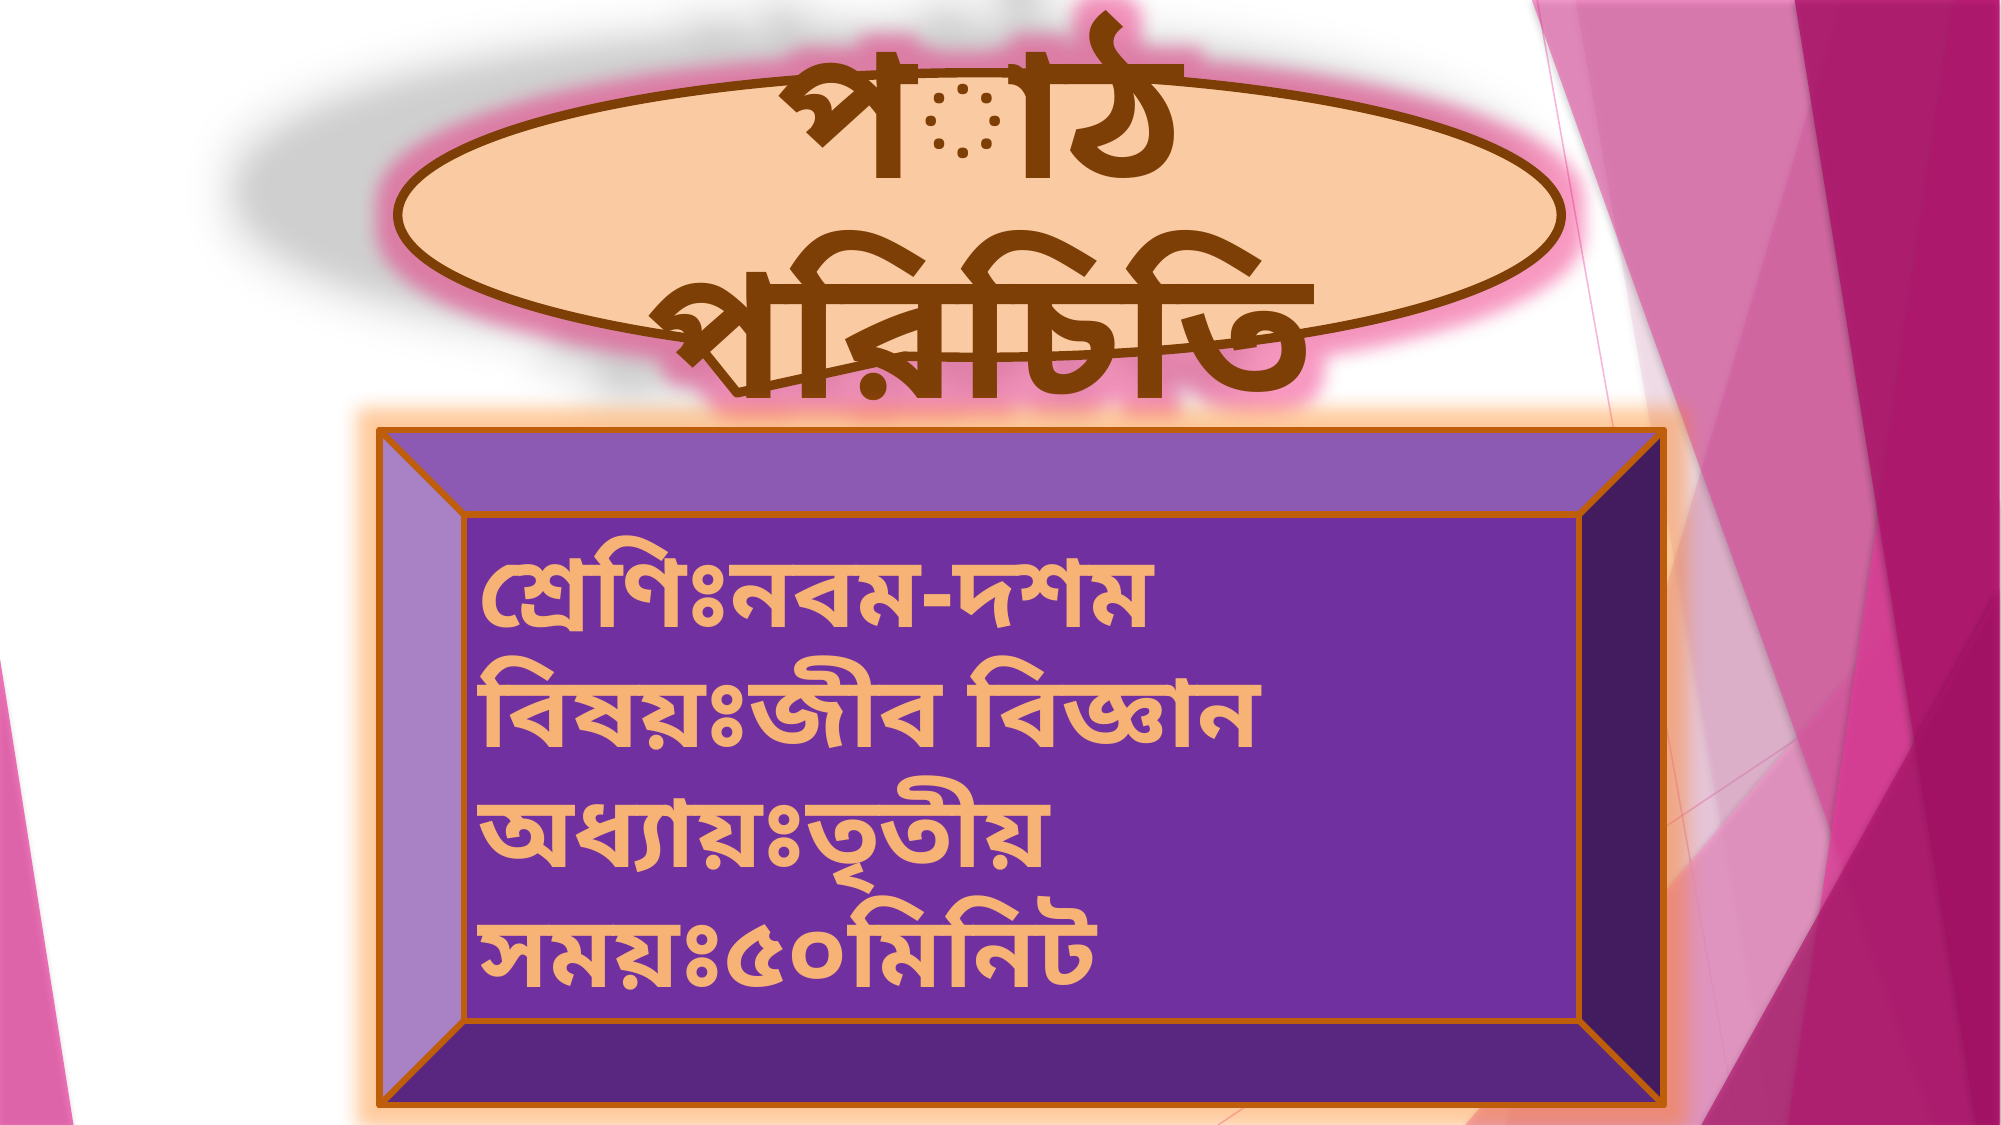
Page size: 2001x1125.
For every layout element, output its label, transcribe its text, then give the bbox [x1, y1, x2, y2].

text_box শ্রেণিঃনবম-দশম বিষয়ঃজীব বিজ্ঞান অধ্যায়ঃতৃতীয় সময়ঃ৫০মিনিট [378, 428, 1665, 1107]
text_box পাঠ পরিচিতি [396, 71, 1563, 395]
